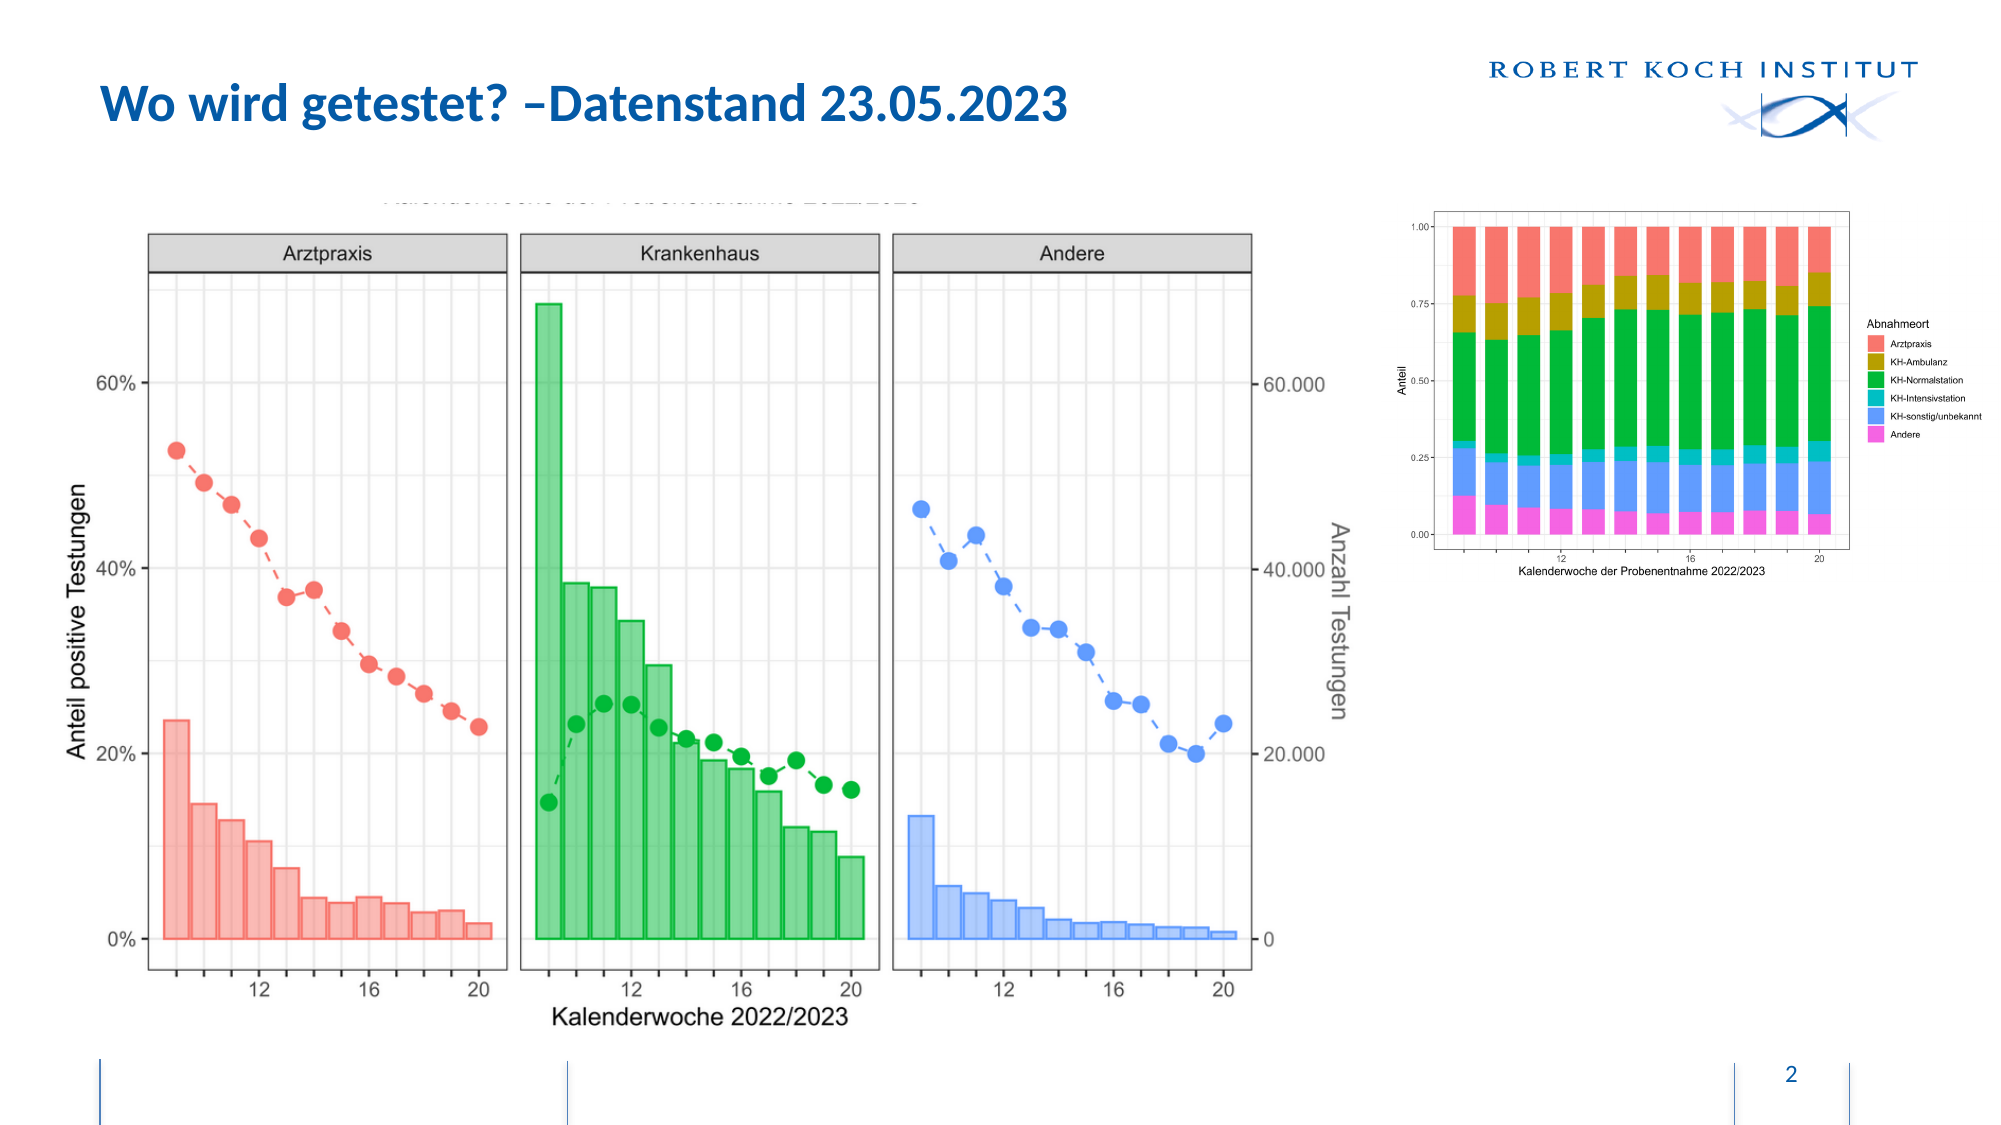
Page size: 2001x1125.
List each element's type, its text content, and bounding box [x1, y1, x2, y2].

title Wo wird getestet? –Datenstand 23.05.2023 [99, 28, 1847, 172]
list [1381, 203, 2000, 582]
picture [1847, 53, 1929, 152]
slide_number 2 [1737, 1042, 1846, 1103]
picture [0, 203, 1476, 1043]
